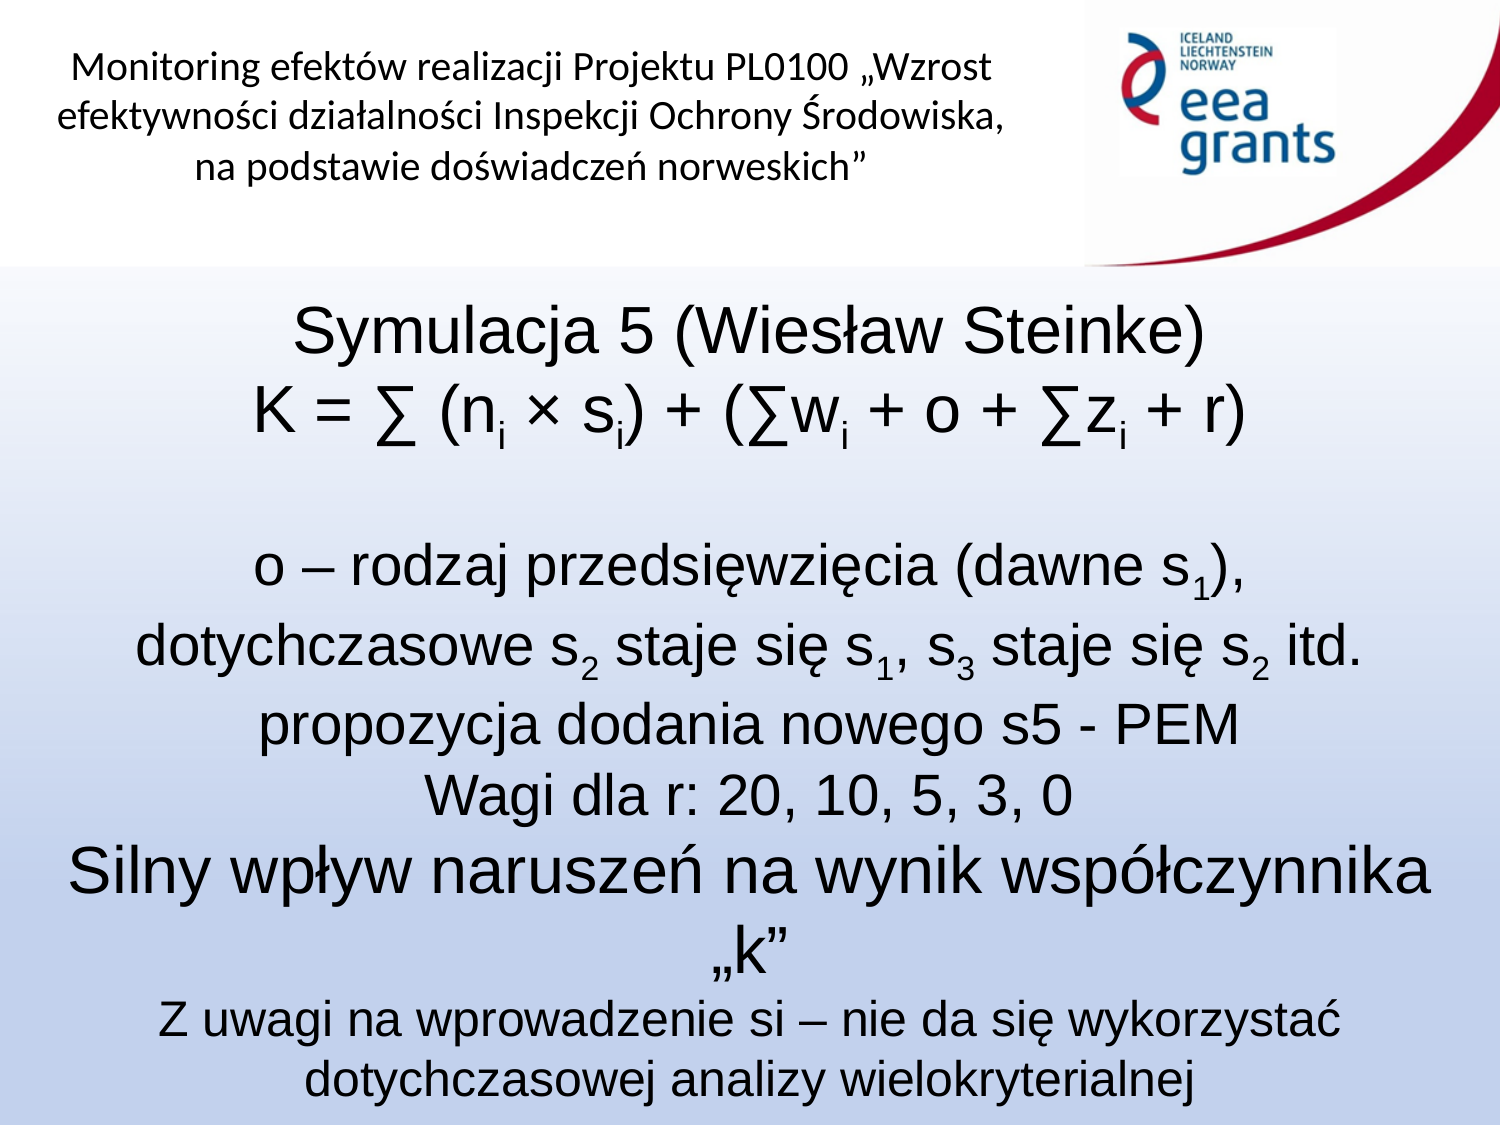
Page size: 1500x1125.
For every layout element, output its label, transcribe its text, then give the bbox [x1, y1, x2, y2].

picture [0, 0, 1500, 1125]
subtitle Symulacja 5 (Wiesław Steinke) K = ∑ (ni × si) + (∑wi + o + ∑zi + r) o – rodzaj przedsięwzięcia (dawne s1), dotychczasowe s2 staje się s1, s3 staje się s2 itd. propozycja dodania nowego s5 - PEM Wagi dla r: 20, 10, 5, 3, 0 Silny wpływ naruszeń na wynik współczynnika „k” Z uwagi na wprowadzenie si – nie da się wykorzystać dotychczasowej analizy wielokryterialnej [41, 278, 1459, 1024]
